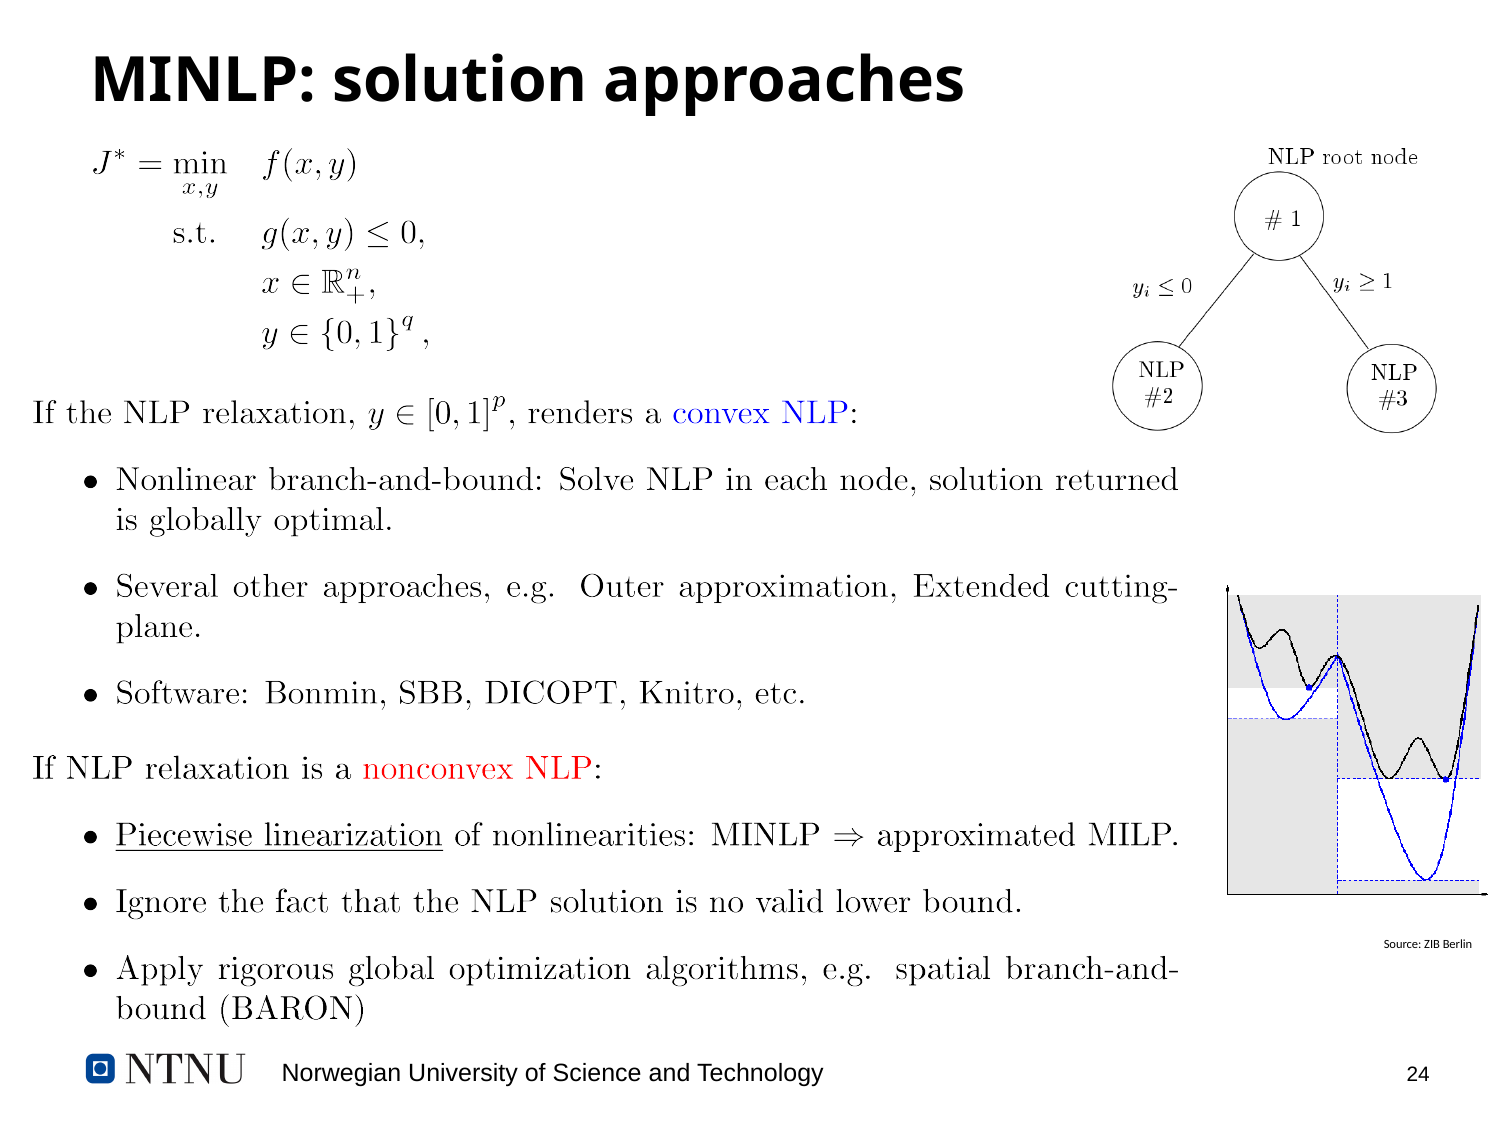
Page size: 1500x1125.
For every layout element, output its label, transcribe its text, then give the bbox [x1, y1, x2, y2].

title MINLP: solution approaches [75, 5, 1285, 149]
picture [1225, 584, 1489, 897]
picture [85, 1053, 246, 1084]
picture [32, 148, 1489, 710]
picture [32, 755, 1178, 1027]
picture [93, 148, 428, 352]
text_box Source: ZIB Berlin [1368, 928, 1487, 959]
